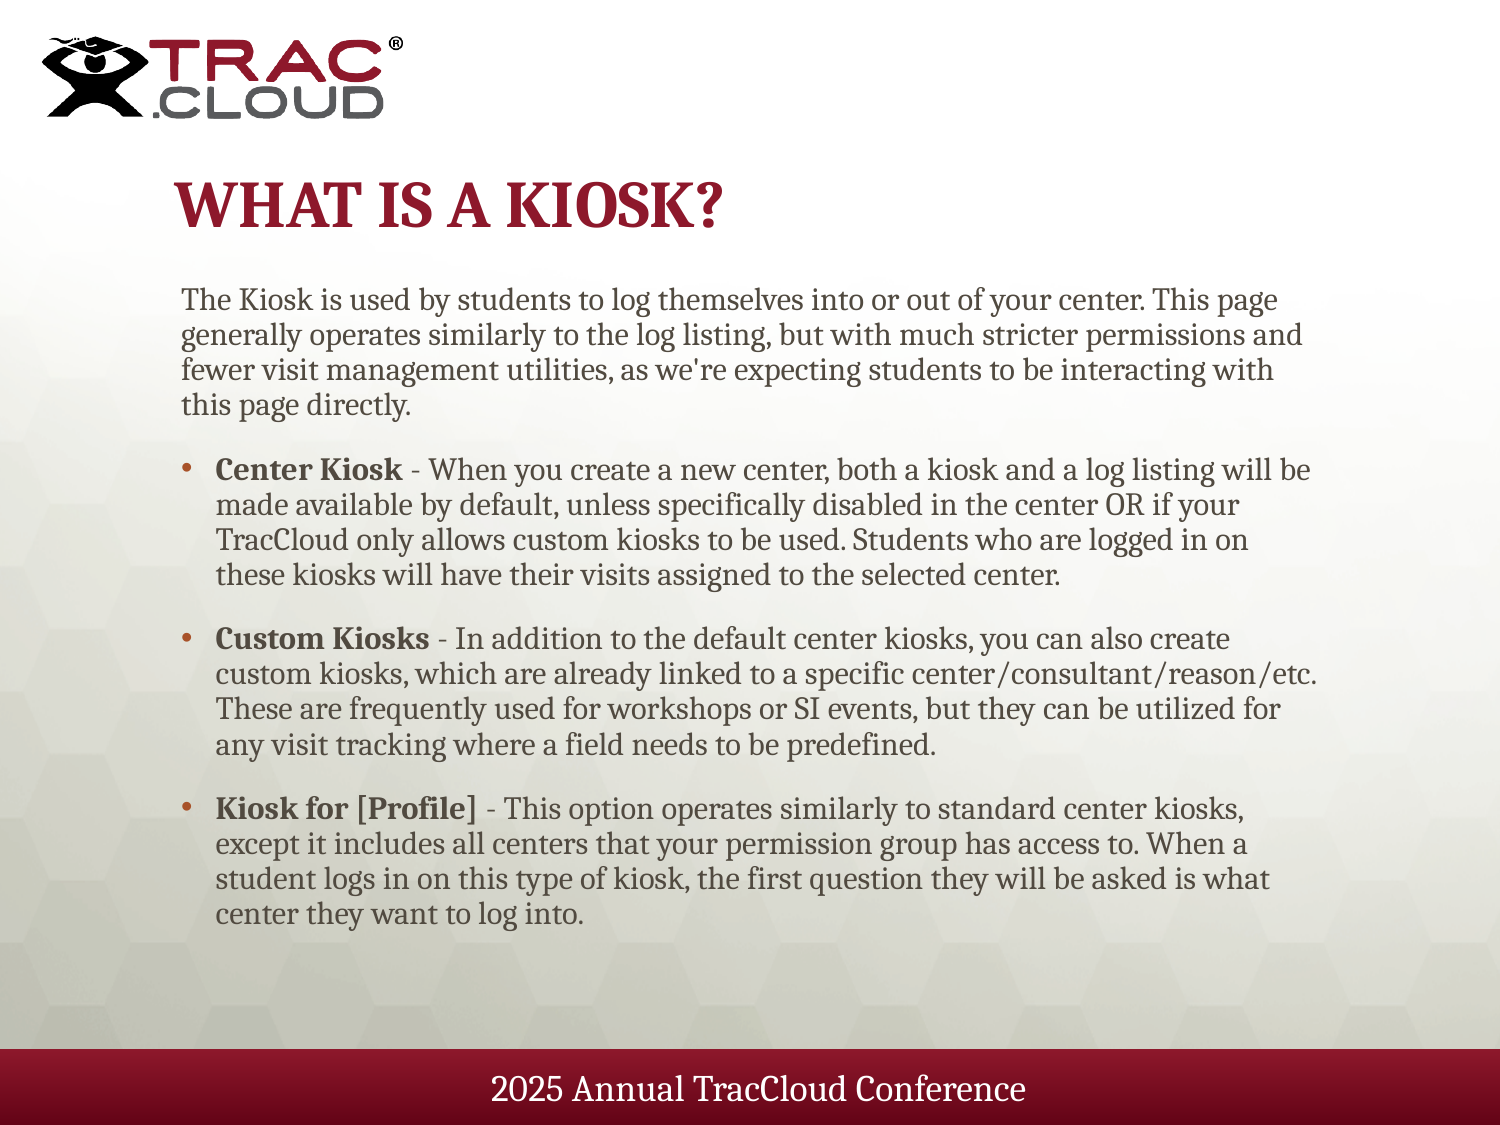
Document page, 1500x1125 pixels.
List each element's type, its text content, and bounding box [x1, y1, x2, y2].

list The Kiosk is used by students to log themselves into or out of your center. This page generally operates similarly to the log listing, but with much stricter permissions and fewer visit management utilities, as we're expecting students to be interacting with this page directly. Center Kiosk - When you create a new center, both a kiosk and a log listing will be made available by default, unless specifically disabled in the center OR if your TracCloud only allows custom kiosks to be used. Students who are logged in on these kiosks will have their visits assigned to the selected center. Custom Kiosks - In addition to the default center kiosks, you can also create custom kiosks, which are already linked to a specific center/consultant/reason/etc. These are frequently used for workshops or SI events, but they can be utilized for any visit tracking where a field needs to be predefined. Kiosk for [Profile] - This option operates similarly to standard center kiosks, except it includes all centers that your permission group has access to. When a student logs in on this type of kiosk, the first question they will be asked is what center they want to log into. [159, 275, 1341, 975]
picture [0, 28, 1500, 1049]
title What is a Kiosk? [159, 89, 1341, 250]
